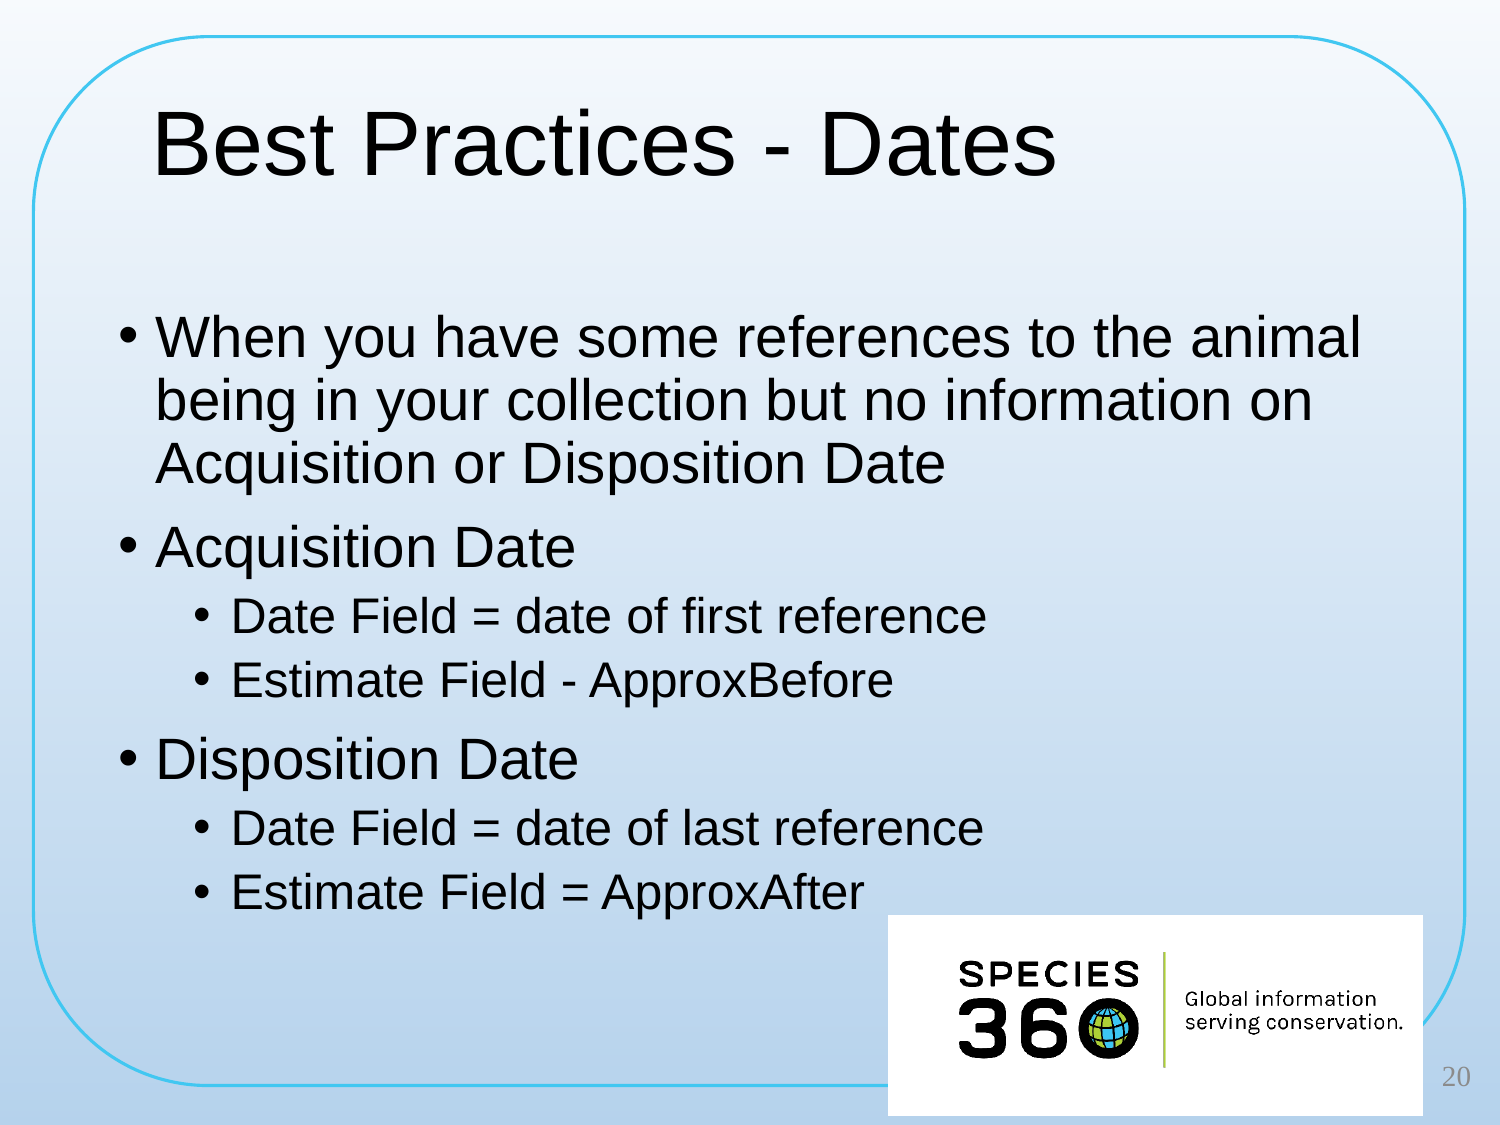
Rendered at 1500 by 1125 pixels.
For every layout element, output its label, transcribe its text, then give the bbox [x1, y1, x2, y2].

picture [954, 944, 1407, 1075]
list When you have some references to the animal being in your collection but no information on Acquisition or Disposition Date Acquisition Date Date Field = date of first reference Estimate Field - ApproxBefore Disposition Date Date Field = date of last reference Estimate Field = ApproxAfter [103, 299, 1397, 1014]
title Best Practices - Dates [136, 37, 1431, 255]
slide_number 20 [1148, 1044, 1487, 1105]
